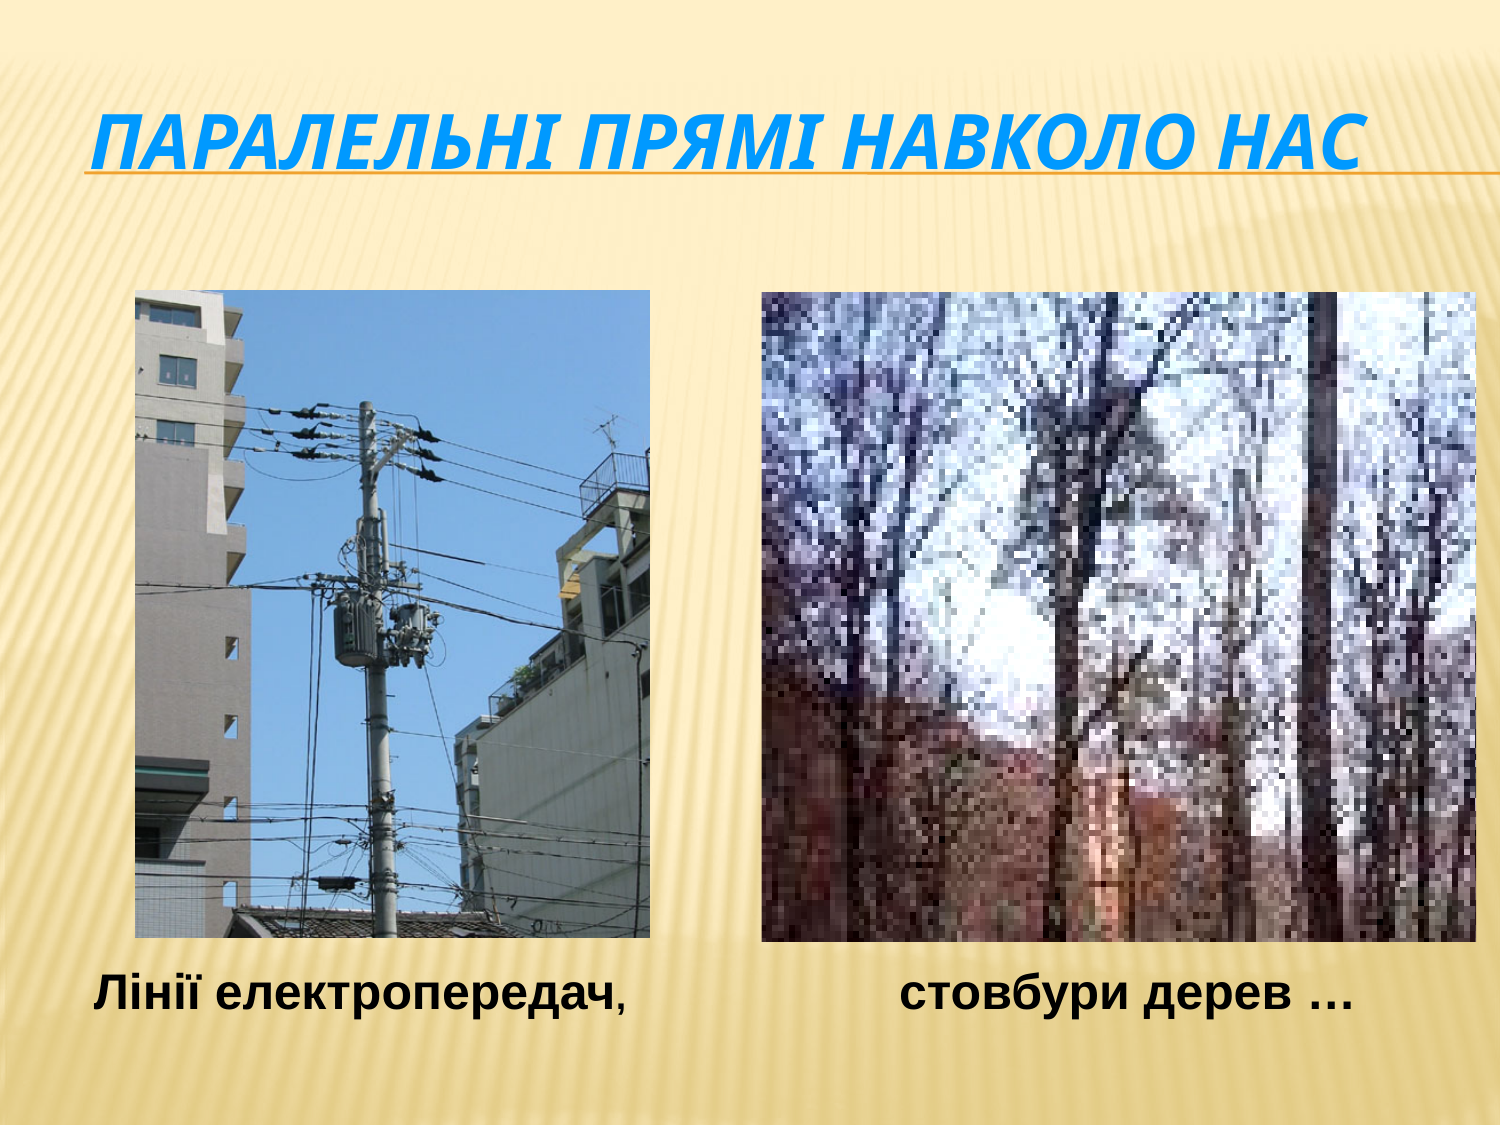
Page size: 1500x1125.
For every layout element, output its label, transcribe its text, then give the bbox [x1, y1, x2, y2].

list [761, 292, 1477, 943]
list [135, 290, 650, 938]
text_box стовбури дерев … [820, 959, 1435, 1027]
title Паралельні прямі навколо нас [75, 45, 1425, 233]
text_box Лінії електропередач, [41, 952, 680, 1027]
